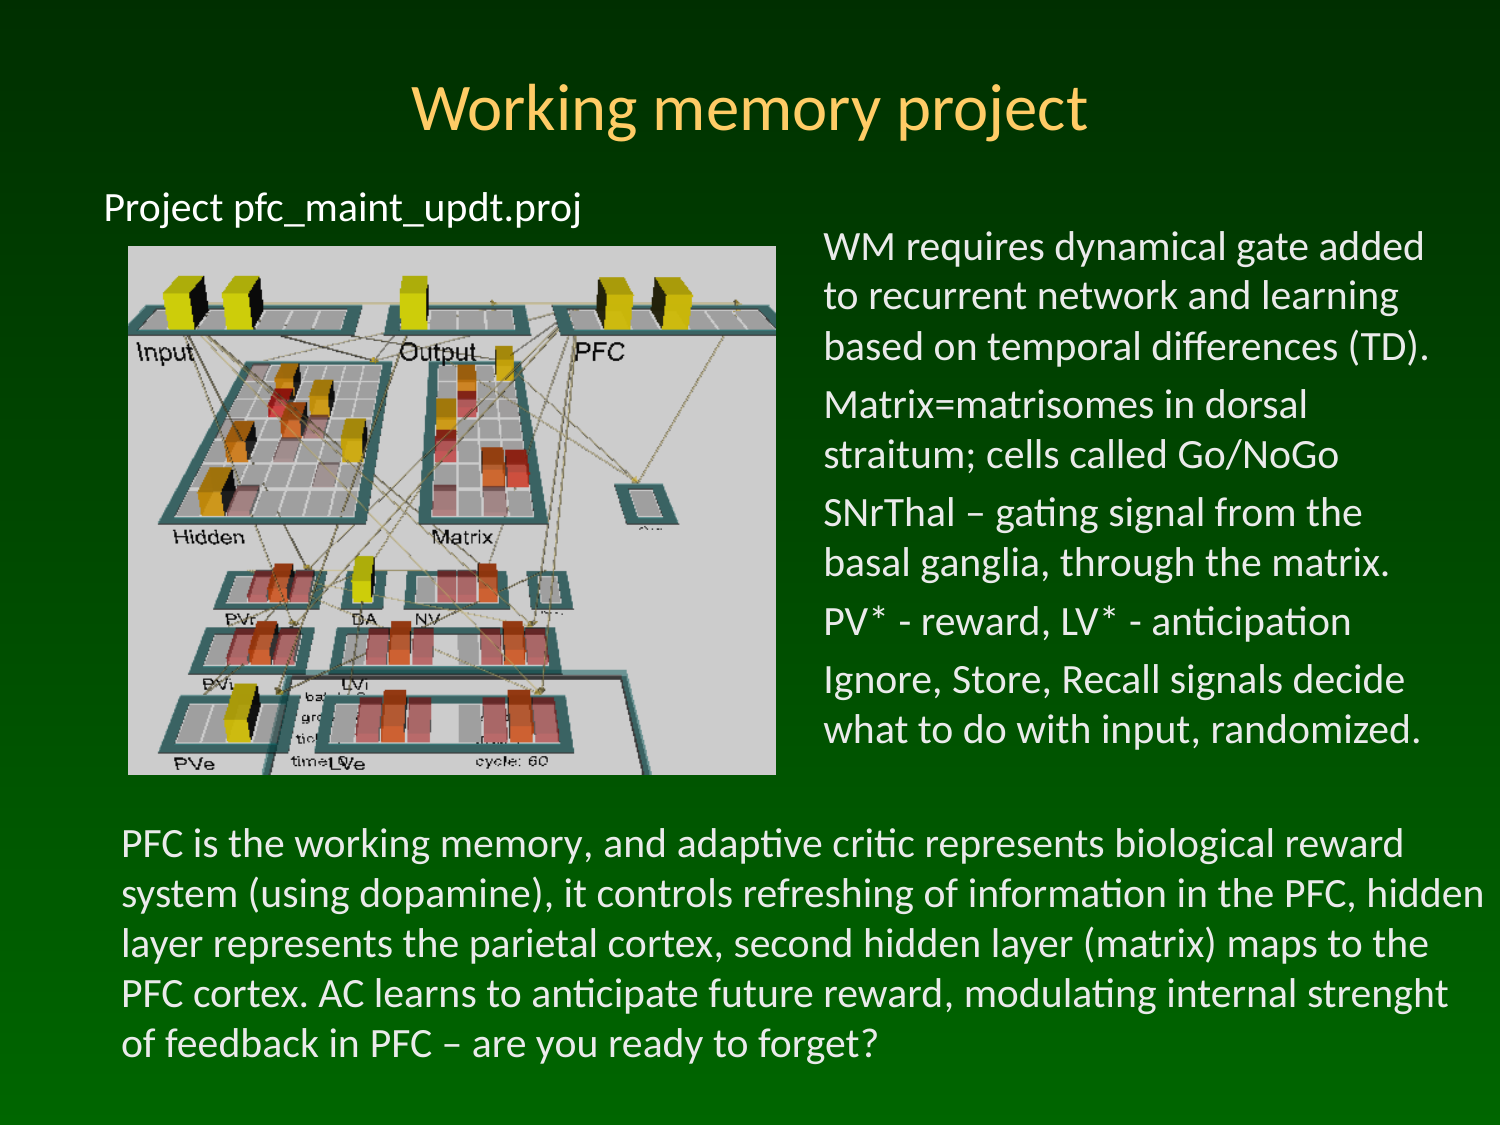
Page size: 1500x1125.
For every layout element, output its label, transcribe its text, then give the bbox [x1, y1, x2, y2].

picture [128, 245, 776, 776]
list Project pfc_maint_updt.proj [88, 172, 1447, 256]
title Working memory project [112, 57, 1388, 151]
text_box PFC is the working memory, and adaptive critic represents biological reward system (using dopamine), it controls refreshing of information in the PFC, hidden layer represents the parietal cortex, second hidden layer (matrix) maps to the PFC cortex. AC learns to anticipate future reward, modulating internal strenght of feedback in PFC – are you ready to forget? [106, 808, 1500, 1078]
text_box WM requires dynamical gate added to recurrent network and learning based on temporal differences (TD). Matrix=matrisomes in dorsal straitum; cells called Go/NoGo SNrThal – gating signal from the basal ganglia, through the matrix. PV* - reward, LV* - anticipation Ignore, Store, Recall signals decide what to do with input, randomized. [808, 210, 1471, 774]
